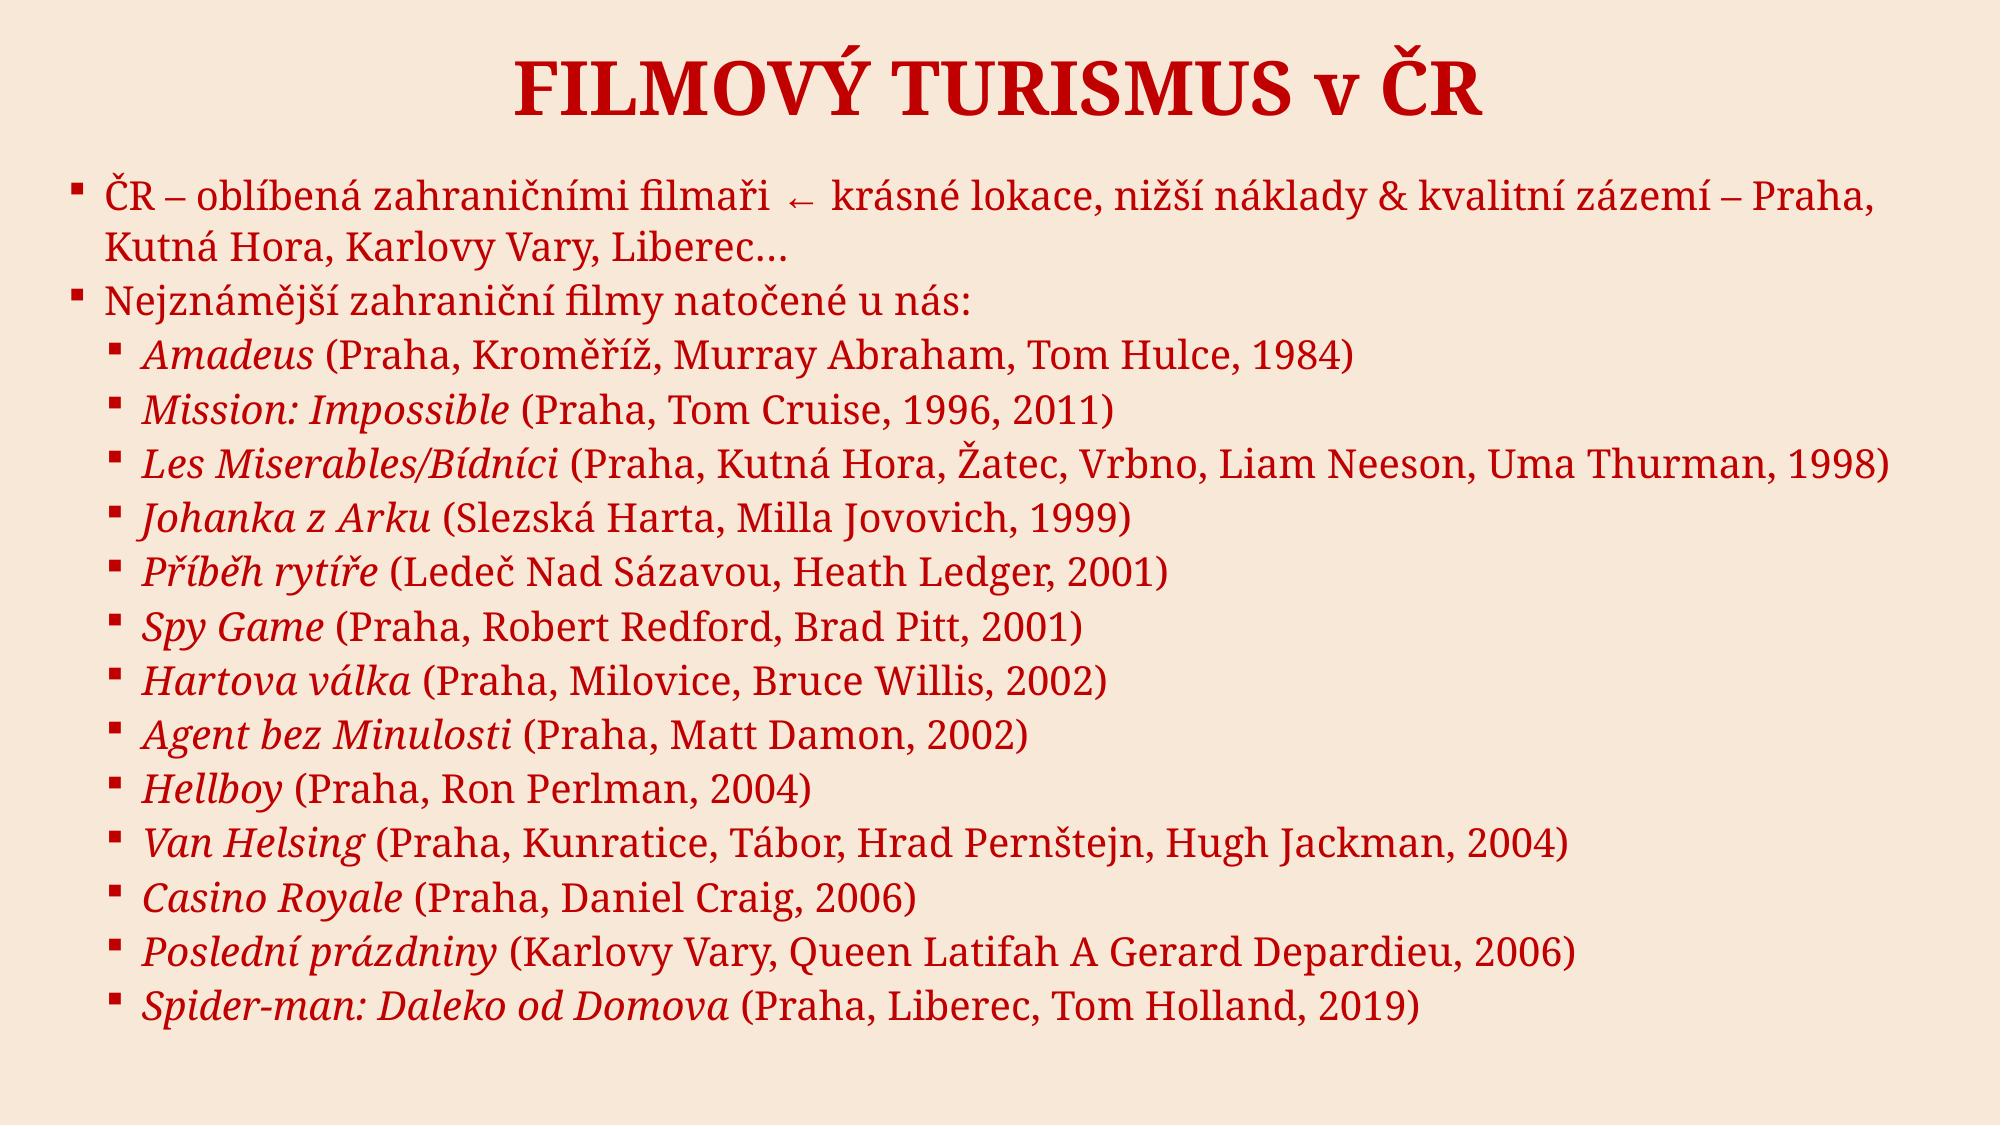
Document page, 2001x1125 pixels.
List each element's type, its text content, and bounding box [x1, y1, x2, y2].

title FILMOVÝ turismus v ČR [53, 11, 1943, 159]
list ČR – oblíbená zahraničními filmaři ← krásné lokace, nižší náklady & kvalitní zázemí – Praha, Kutná Hora, Karlovy Vary, Liberec… Nejznámější zahraniční filmy natočené u nás: Amadeus (Praha, Kroměříž, Murray Abraham, Tom Hulce, 1984) Mission: Impossible (Praha, Tom Cruise, 1996, 2011) Les Miserables/Bídníci (Praha, Kutná Hora, Žatec, Vrbno, Liam Neeson, Uma Thurman, 1998) Johanka z Arku (Slezská Harta, Milla Jovovich, 1999) Příběh rytíře (Ledeč Nad Sázavou, Heath Ledger, 2001) Spy Game (Praha, Robert Redford, Brad Pitt, 2001) Hartova válka (Praha, Milovice, Bruce Willis, 2002) Agent bez Minulosti (Praha, Matt Damon, 2002) Hellboy (Praha, Ron Perlman, 2004) Van Helsing (Praha, Kunratice, Tábor, Hrad Pernštejn, Hugh Jackman, 2004) Casino Royale (Praha, Daniel Craig, 2006) Poslední prázdniny (Karlovy Vary, Queen Latifah A Gerard Depardieu, 2006) Spider-man: Daleko od Domova (Praha, Liberec, Tom Holland, 2019) [53, 159, 1943, 1117]
